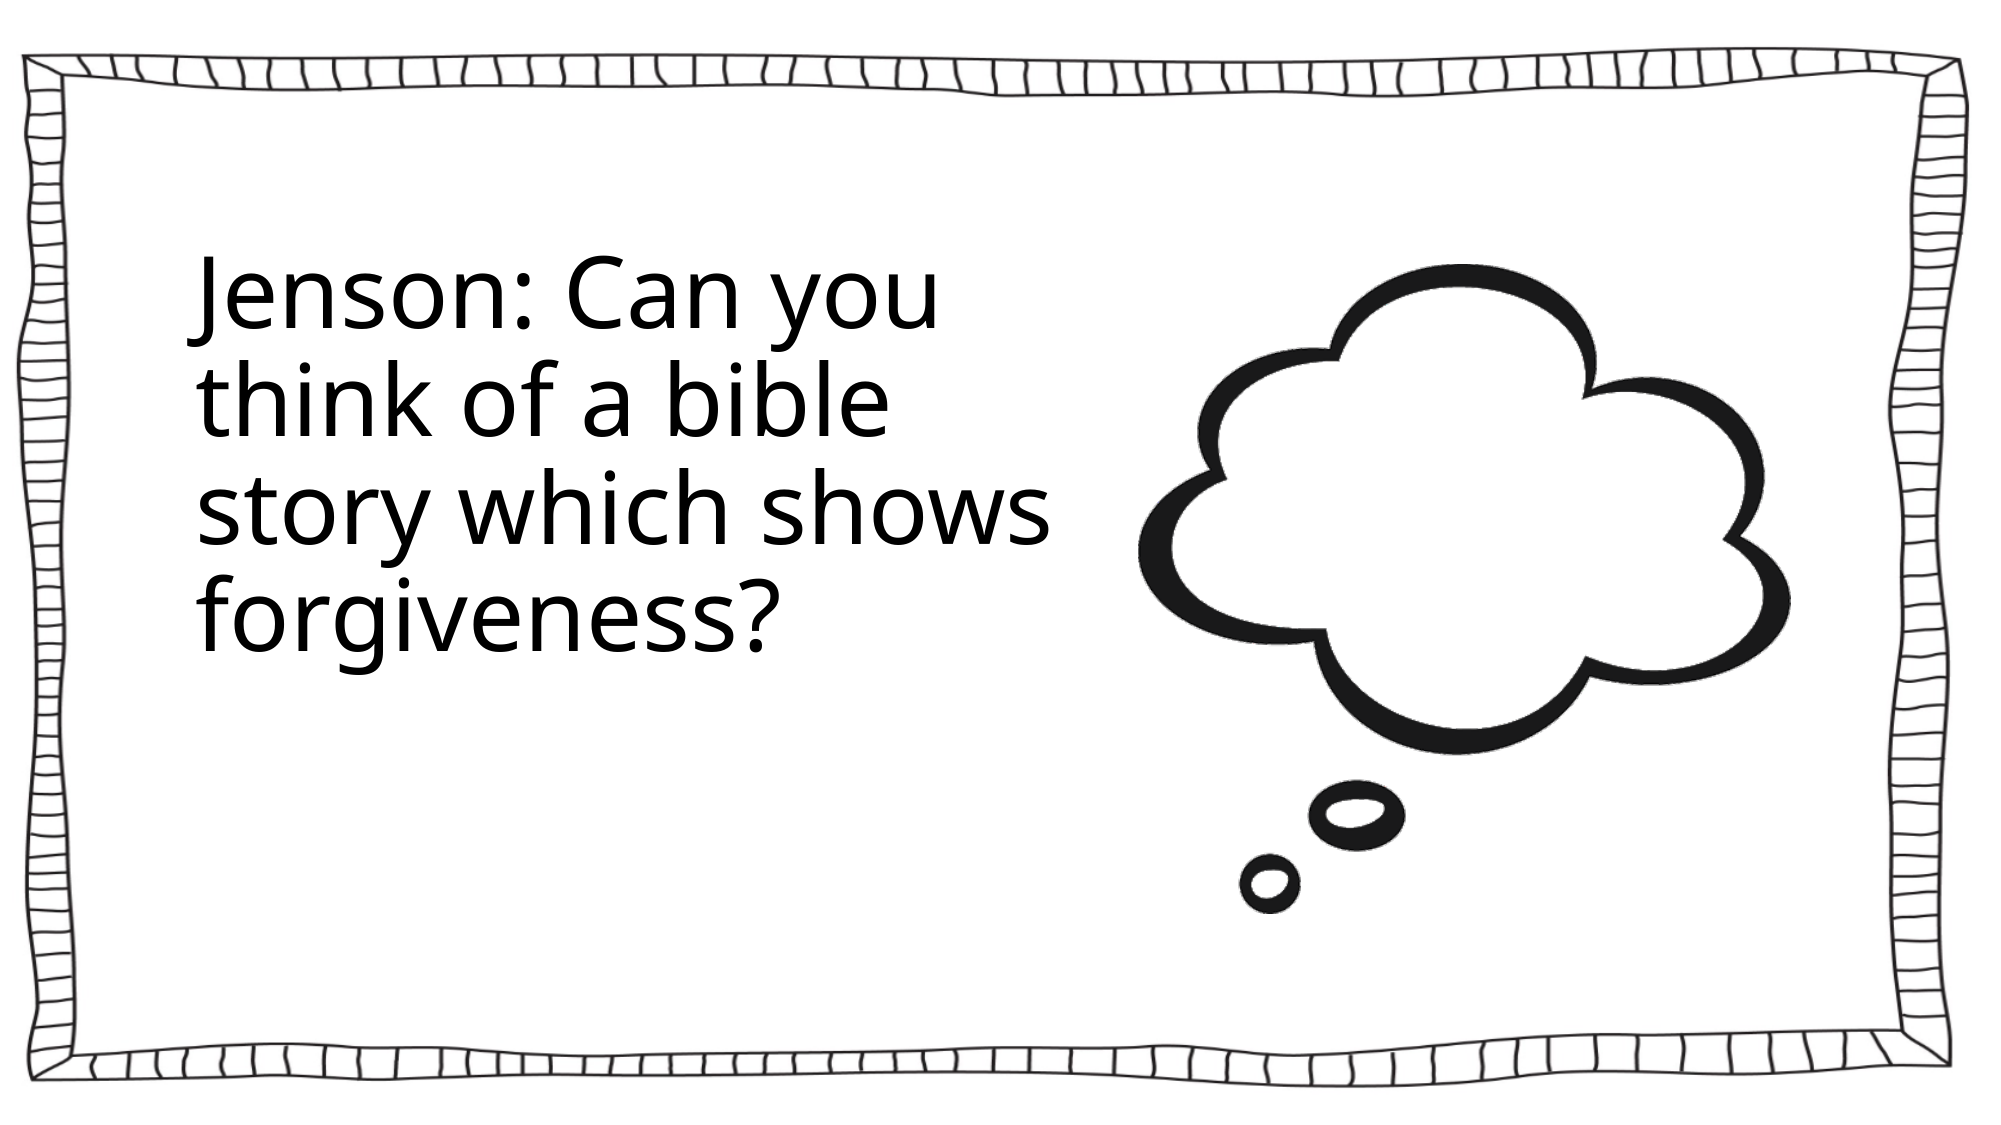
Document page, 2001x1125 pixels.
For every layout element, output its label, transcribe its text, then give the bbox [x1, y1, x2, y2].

title Jenson: Can you think of a bible story which shows forgiveness? [180, 349, 454, 567]
picture [0, 0, 1993, 1125]
